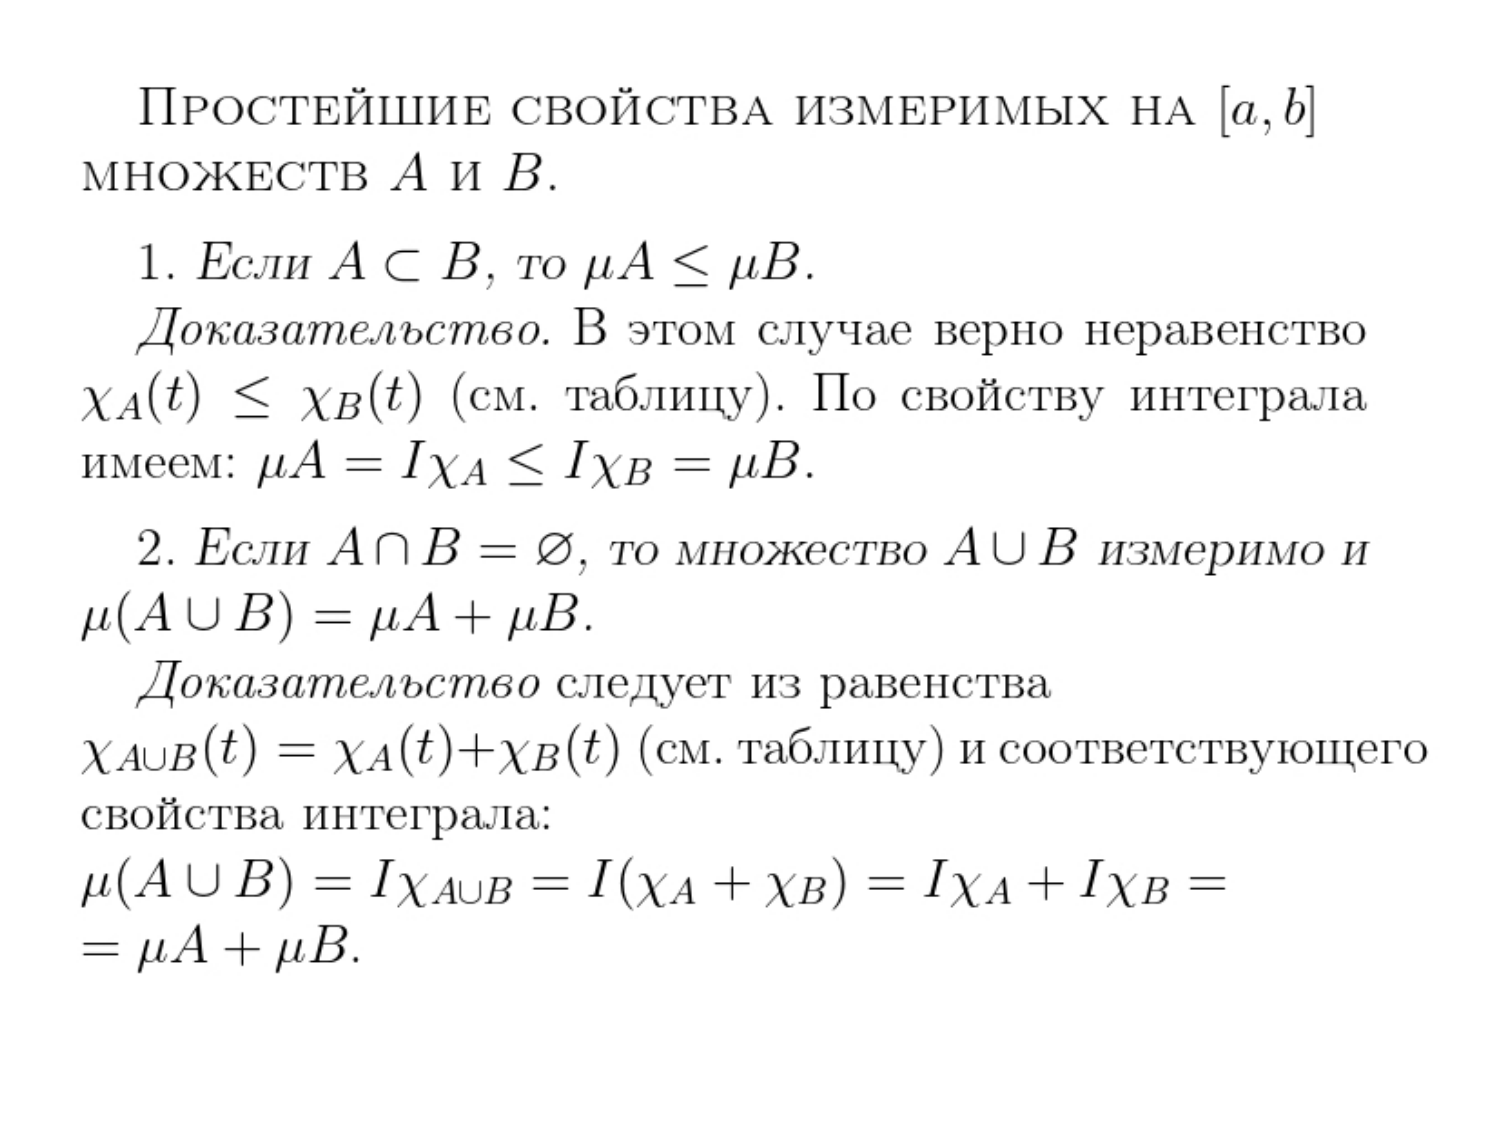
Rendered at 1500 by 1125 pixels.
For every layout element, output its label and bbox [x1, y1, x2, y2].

picture [17, 54, 1483, 1000]
